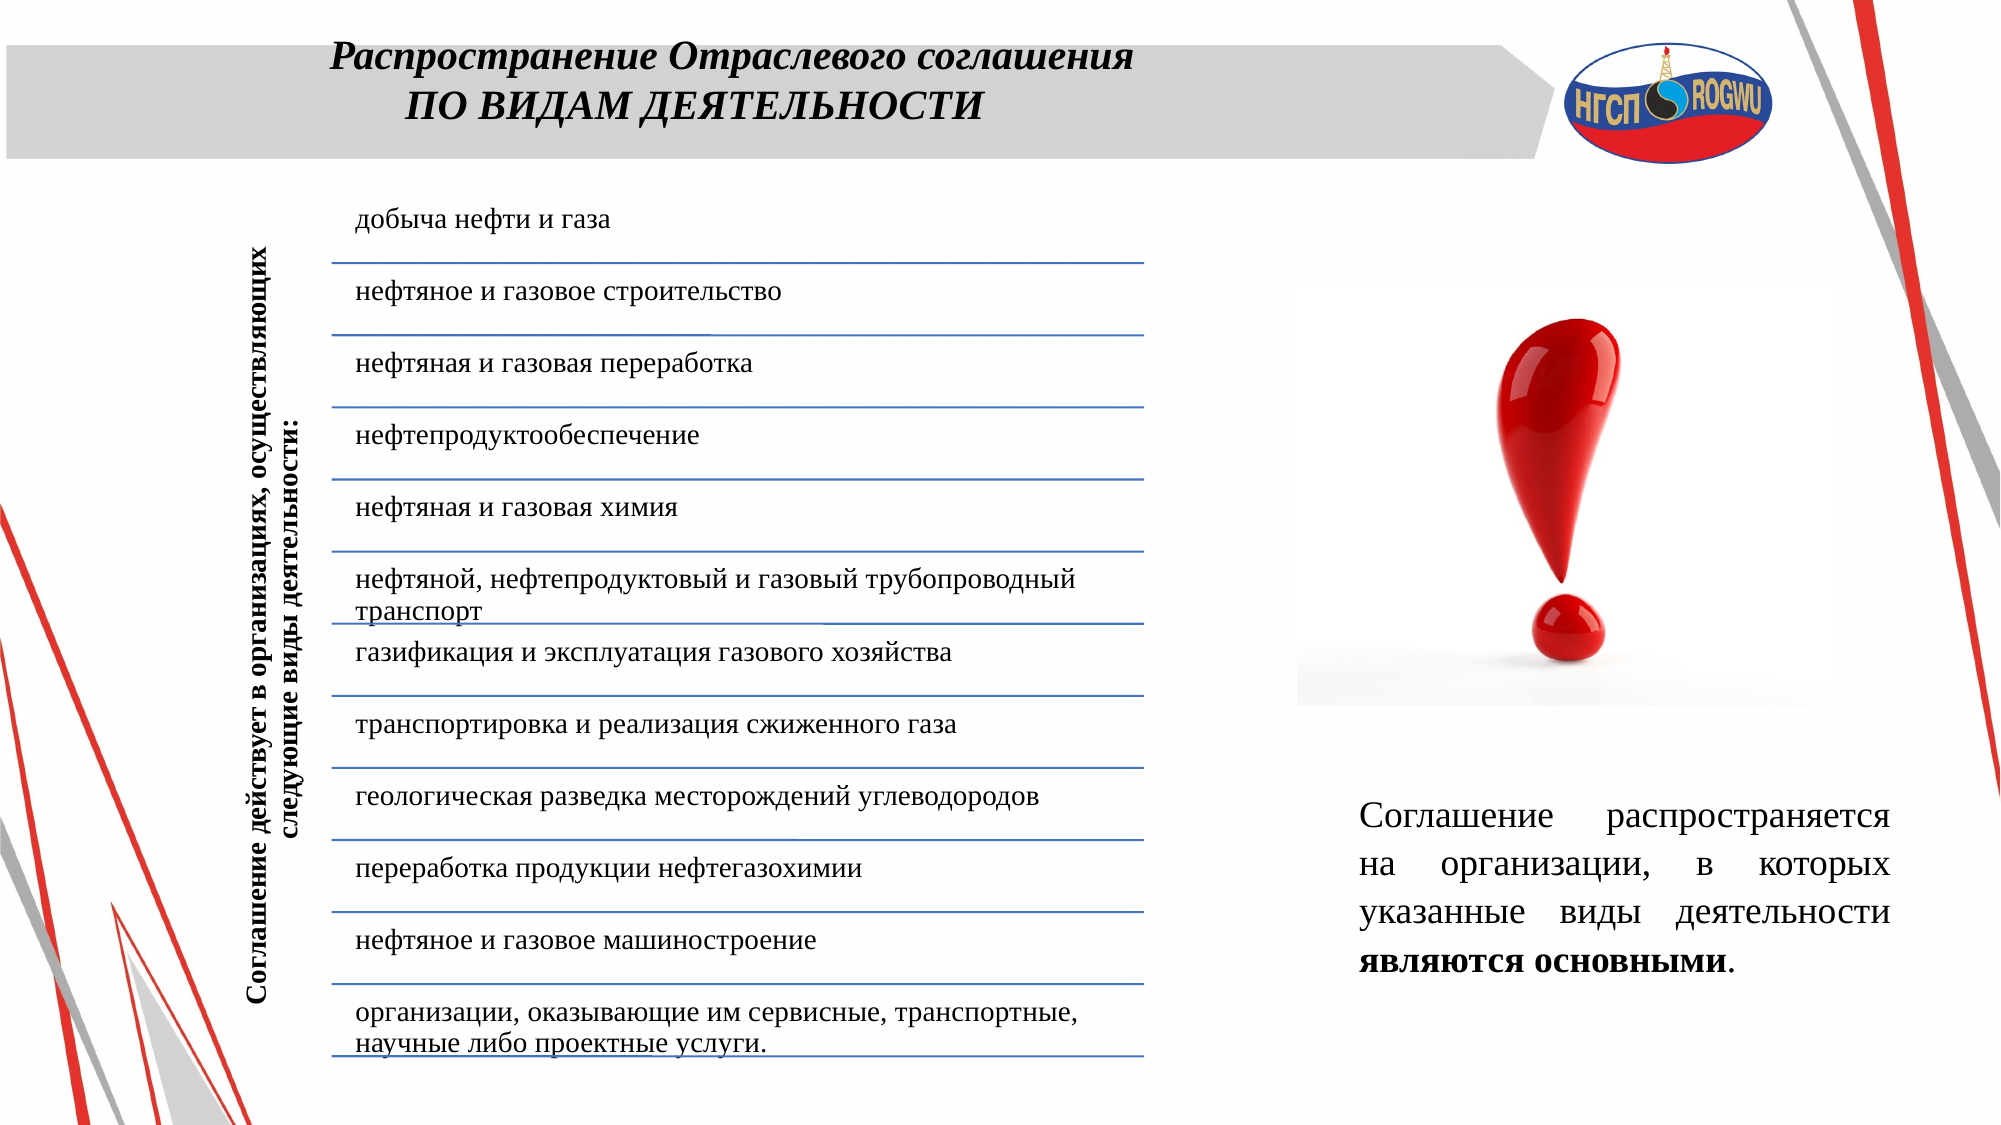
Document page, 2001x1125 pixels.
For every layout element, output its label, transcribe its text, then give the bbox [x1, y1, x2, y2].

text_box Распространение Отраслевого соглашения ПО ВИДАМ ДЕЯТЕЛЬНОСТИ [67, 16, 1323, 136]
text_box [212, 190, 1229, 1061]
text_box Соглашение распространяется на организации, в которых указанные виды деятельности являются ос­новными. [1344, 779, 1906, 987]
picture [0, 0, 2001, 1125]
